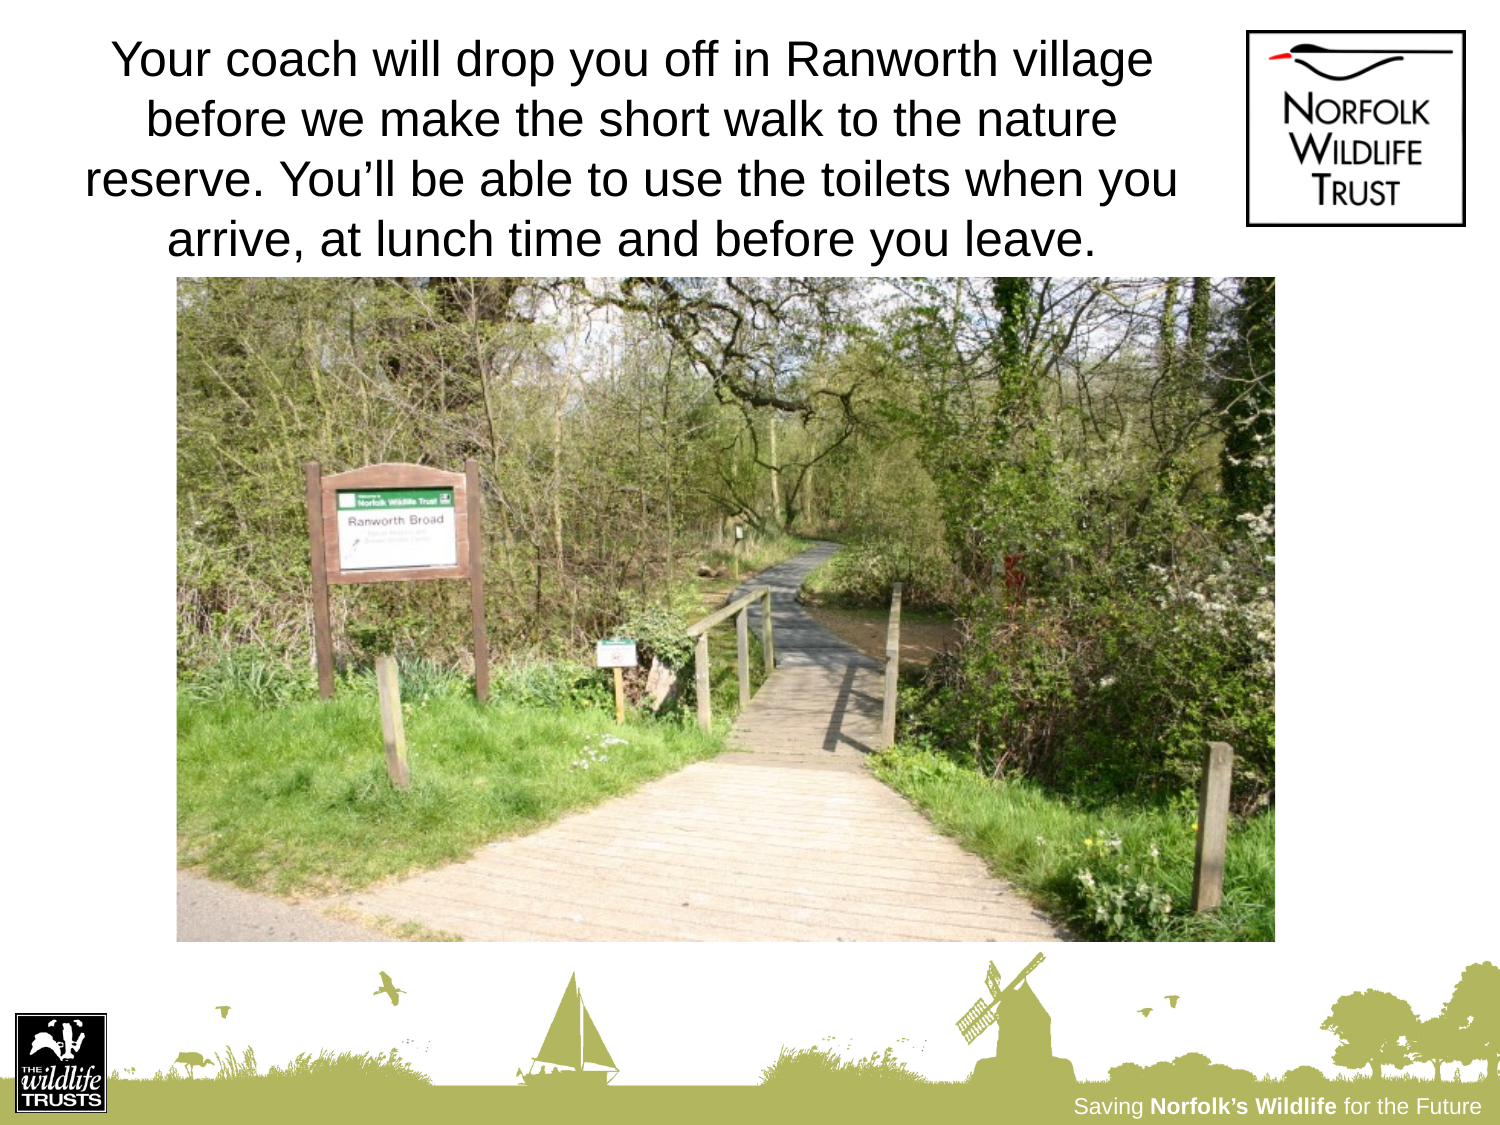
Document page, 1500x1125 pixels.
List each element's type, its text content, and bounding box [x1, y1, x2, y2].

picture [0, 951, 1500, 1125]
text_box Your coach will drop you off in Ranworth village before we make the short walk to the nature reserve. You’ll be able to use the toilets when you arrive, at lunch time and before you leave. [35, 19, 1230, 274]
picture [176, 277, 1276, 942]
picture [1245, 30, 1466, 227]
